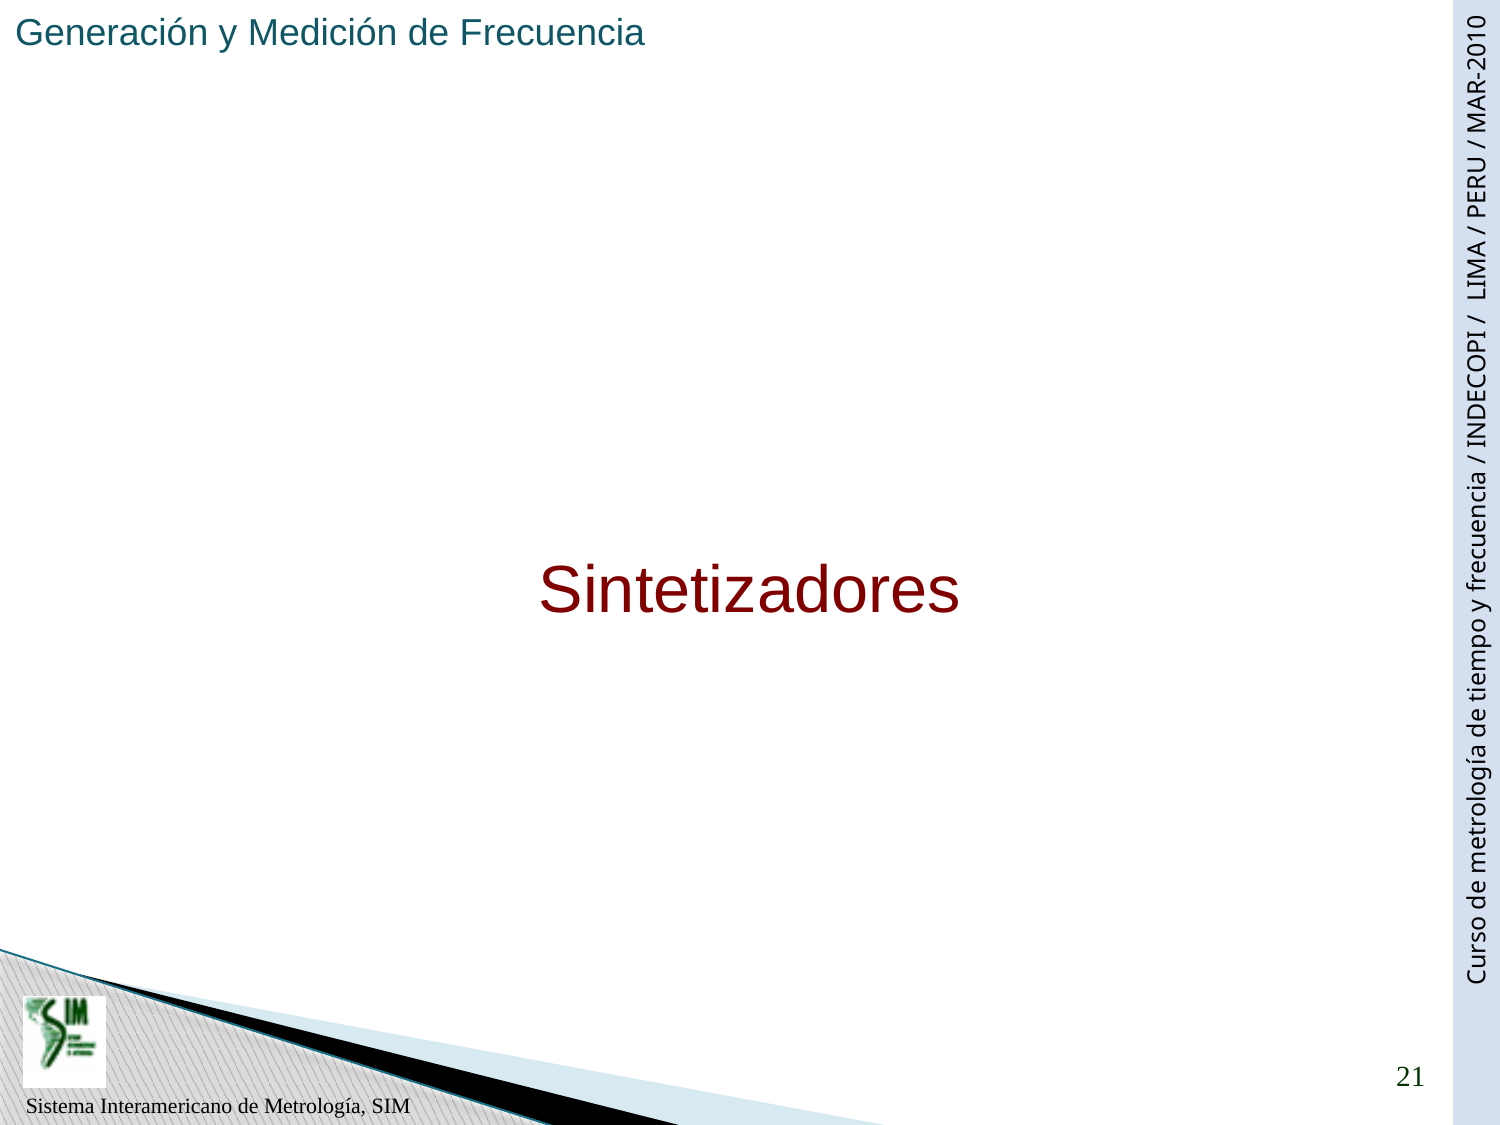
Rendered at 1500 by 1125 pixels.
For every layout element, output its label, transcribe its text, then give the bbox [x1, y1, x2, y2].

picture [23, 996, 106, 1088]
text_box Sintetizadores [0, 538, 1500, 634]
